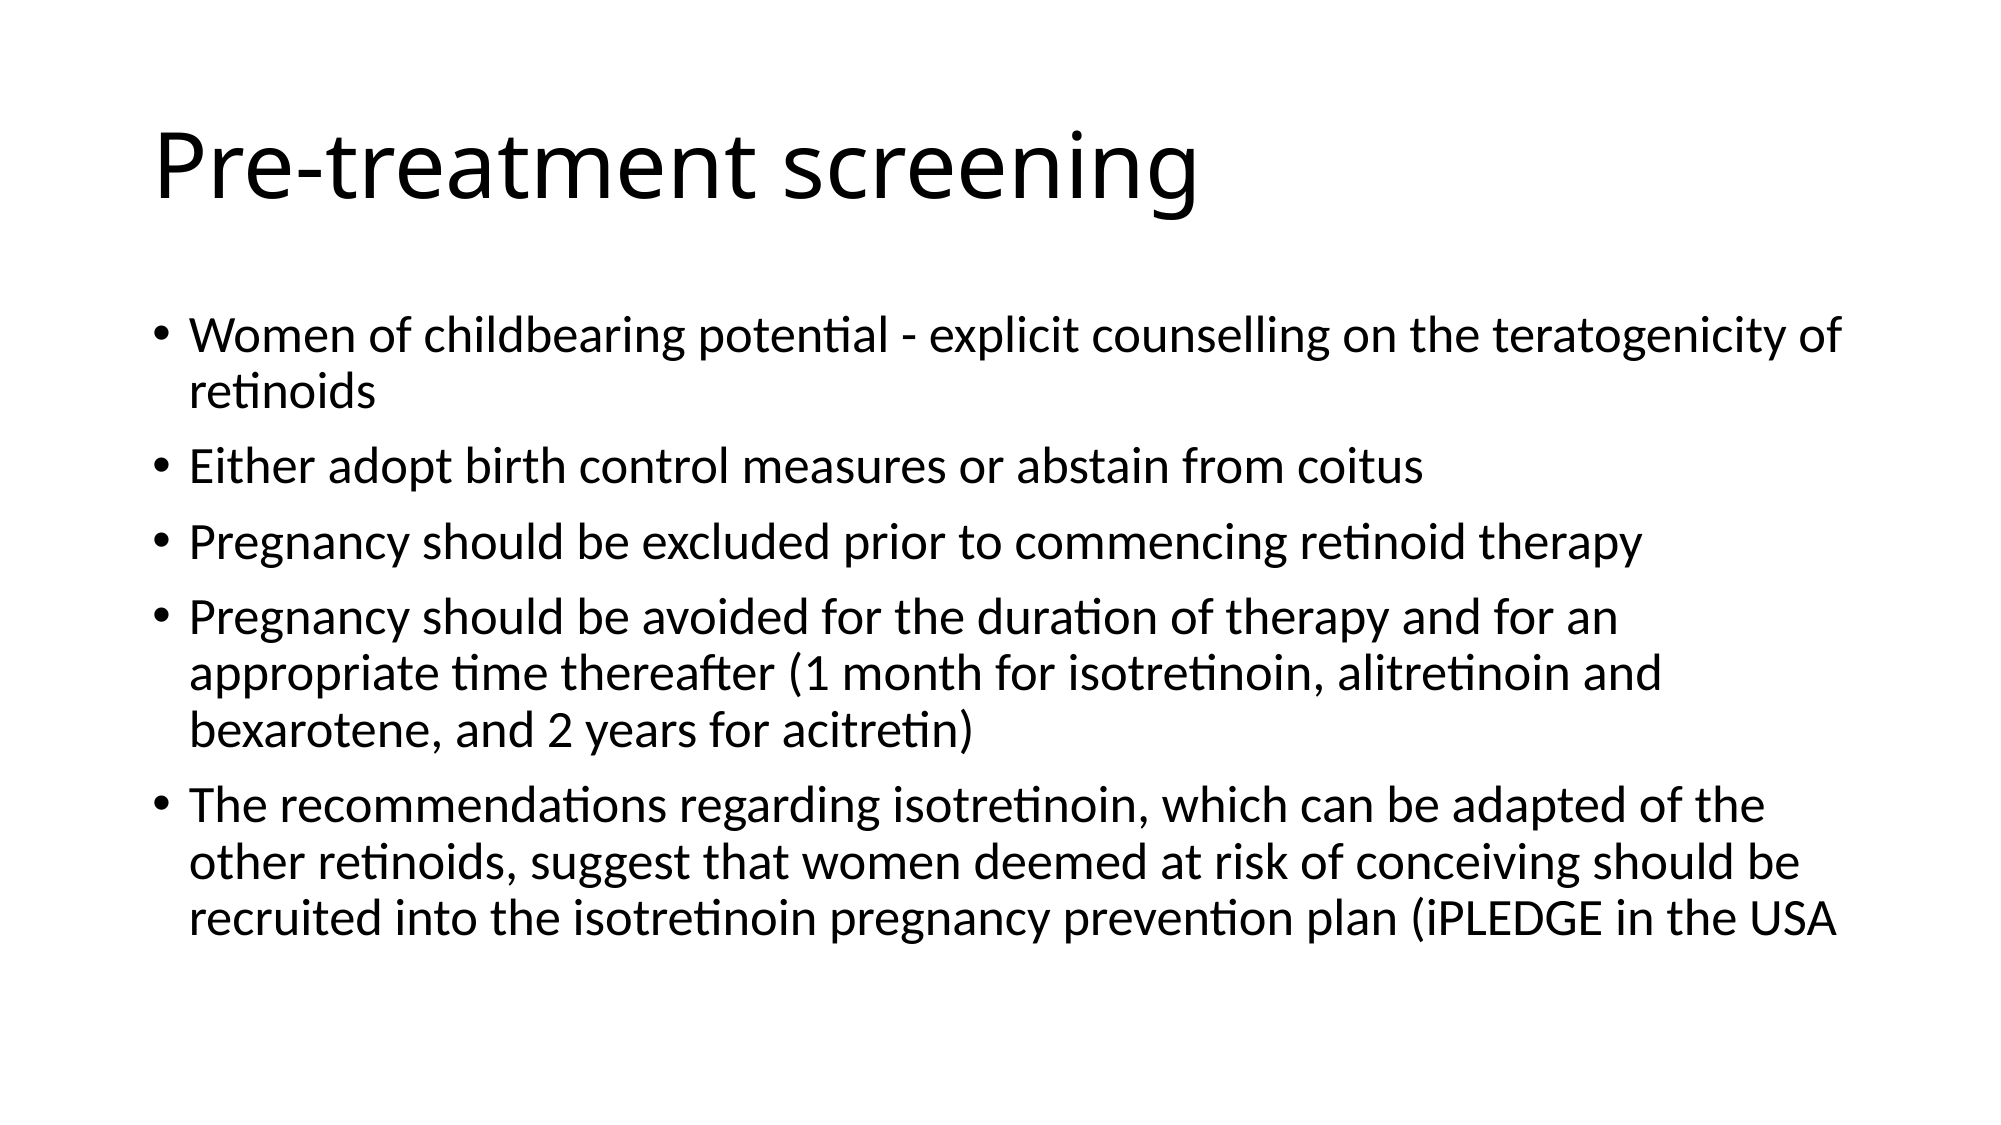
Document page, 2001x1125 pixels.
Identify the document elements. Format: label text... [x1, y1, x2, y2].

list Women of childbearing potential - explicit counselling on the teratogenicity of retinoids Either adopt birth control measures or abstain from coitus Pregnancy should be excluded prior to commencing retinoid therapy Pregnancy should be avoided for the duration of therapy and for an appropriate time thereafter (1 month for isotretinoin, alitretinoin and bexarotene, and 2 years for acitretin) The recommendations regarding isotretinoin, which can be adapted of the other retinoids, suggest that women deemed at risk of conceiving should be recruited into the isotretinoin pregnancy prevention plan (iPLEDGE in the USA [137, 299, 1863, 1014]
title Pre‐treatment screening [137, 59, 1863, 278]
